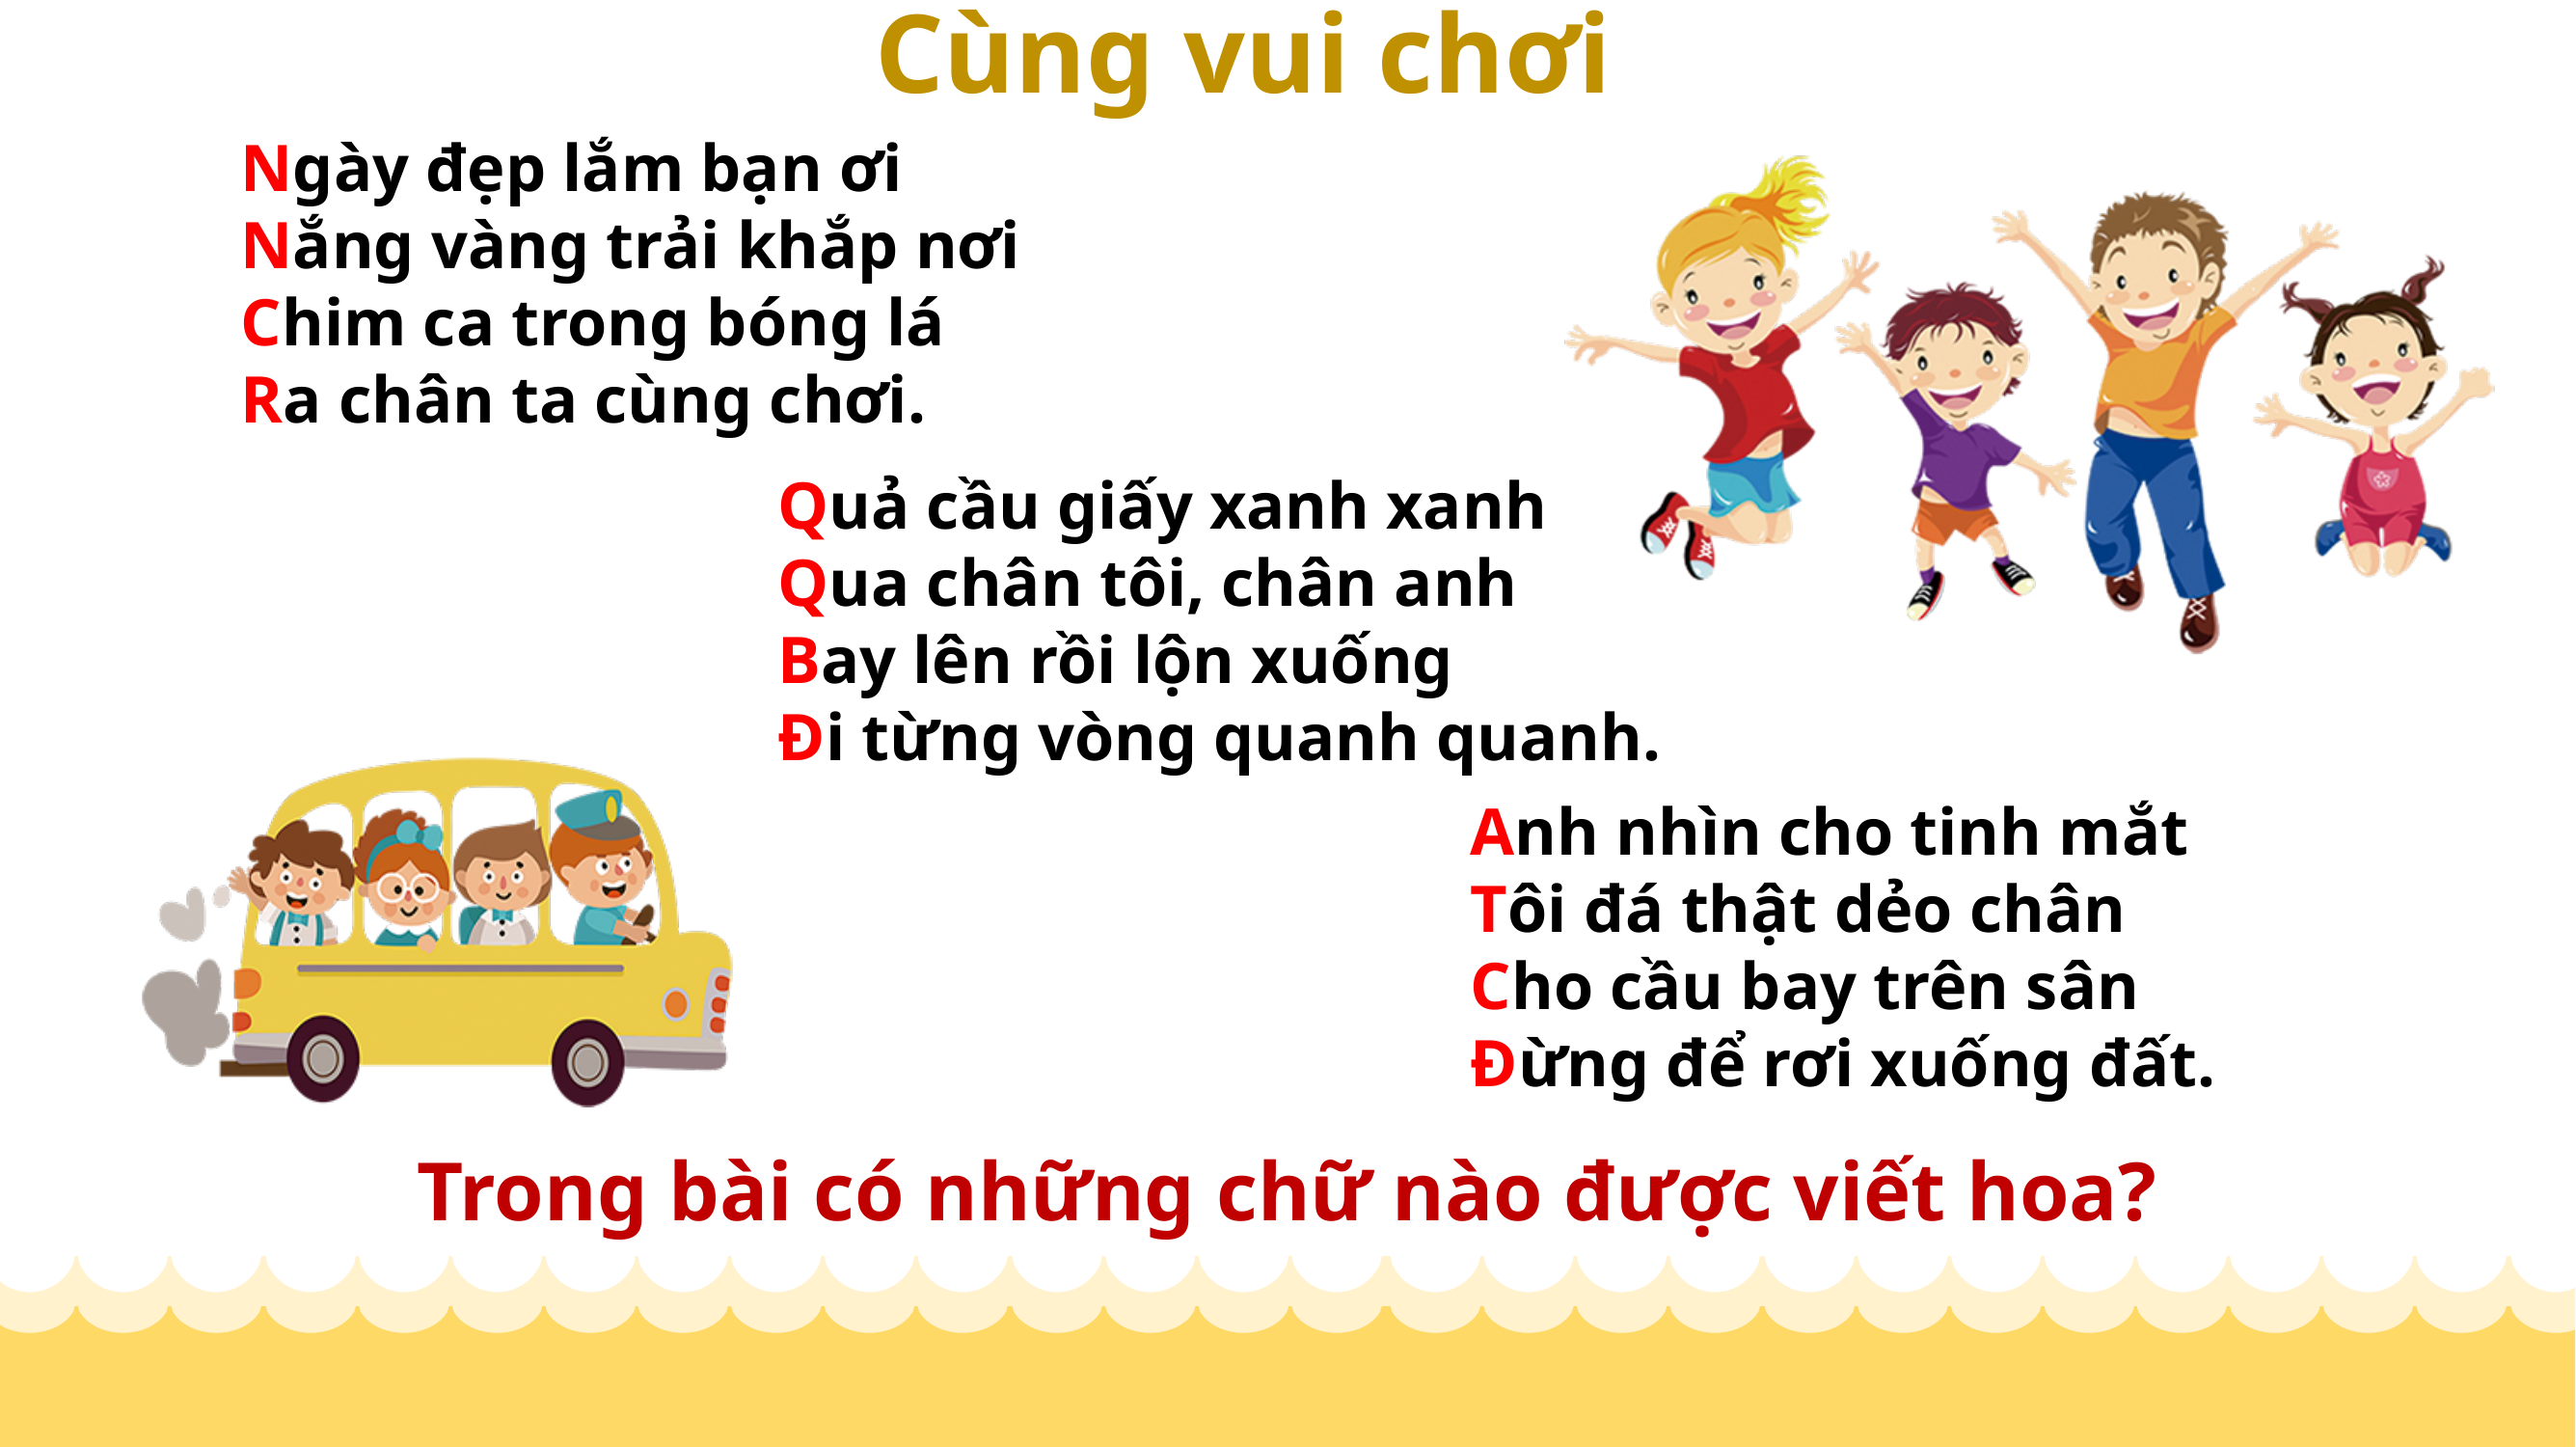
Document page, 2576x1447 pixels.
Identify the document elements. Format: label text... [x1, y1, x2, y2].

picture [1485, 108, 2555, 710]
text_box Ngày đẹp lắm bạn ơi Nắng vàng trải khắp nơi Chim ca trong bóng lá Ra chân ta cùng chơi. [226, 120, 1081, 443]
text_box Anh nhìn cho tinh mắt Tôi đá thật dẻo chân Cho cầu bay trên sân Đừng để rơi xuống đất. [1455, 783, 2311, 1106]
picture [142, 757, 733, 1107]
text_box Cùng vui chơi [860, 0, 1715, 123]
text_box Quả cầu giấy xanh xanh Qua chân tôi, chân anh Bay lên rồi lộn xuống Đi từng vòng quanh quanh. [763, 457, 1711, 780]
text_box Trong bài có những chữ nào được viết hoa? [53, 1133, 2522, 1244]
